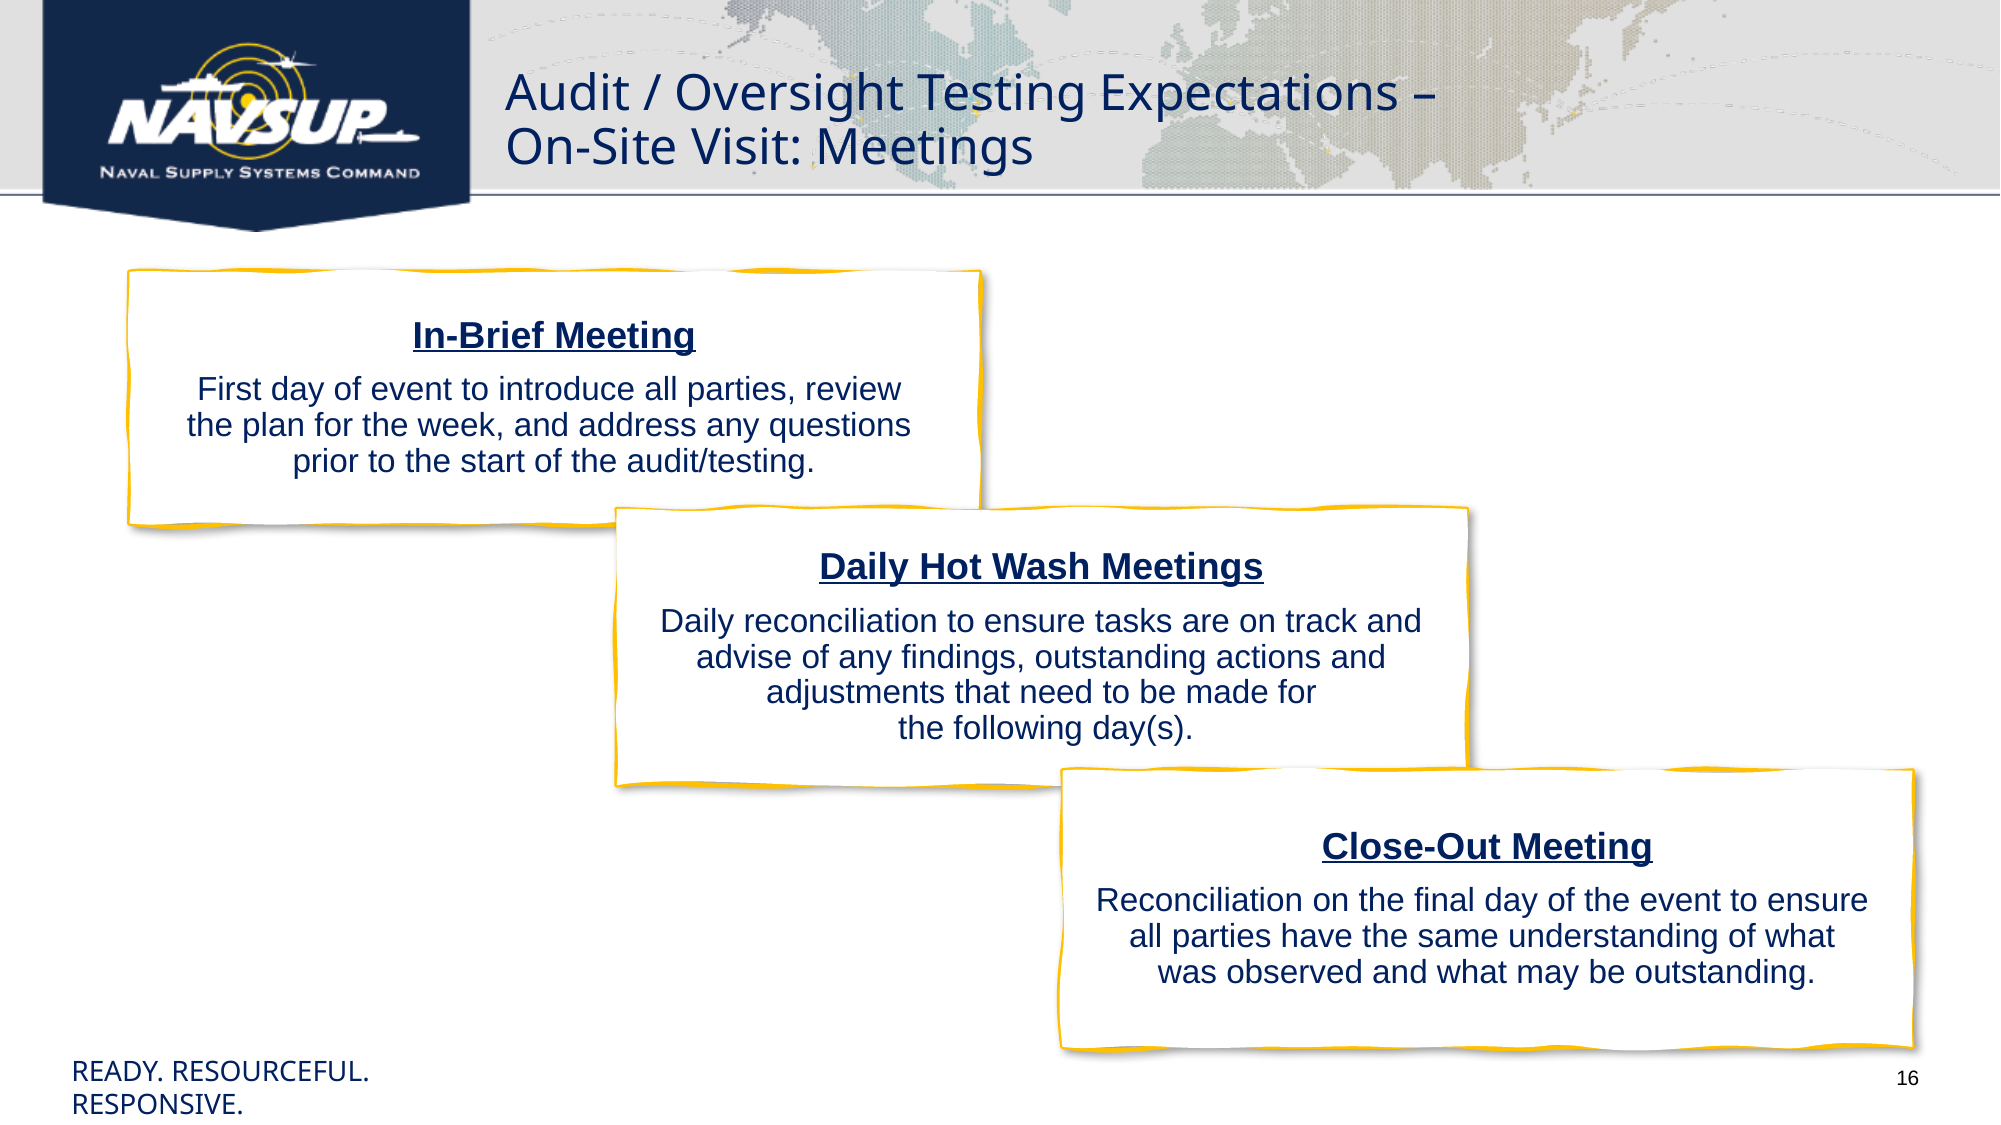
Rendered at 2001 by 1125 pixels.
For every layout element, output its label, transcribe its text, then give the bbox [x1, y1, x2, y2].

text_box READY. RESOURCEFUL. RESPONSIVE. [60, 1055, 560, 1118]
title Audit / Oversight Testing Expectations – On-Site Visit: Meetings [498, 53, 1829, 183]
text_box Daily Hot Wash Meetings Daily reconciliation to ensure tasks are on track and advise of any findings, outstanding actions and adjustments that need to be made for the following day(s). [614, 506, 1470, 788]
text_box Close-Out Meeting Reconciliation on the final day of the event to ensure all parties have the same understanding of what was observed and what may be outstanding. [1059, 767, 1914, 1051]
picture [0, 0, 2000, 232]
text_box 16 [1881, 1057, 2000, 1097]
text_box In-Brief Meeting First day of event to introduce all parties, review the plan for the week, and address any questions prior to the start of the audit/testing. [127, 269, 981, 527]
